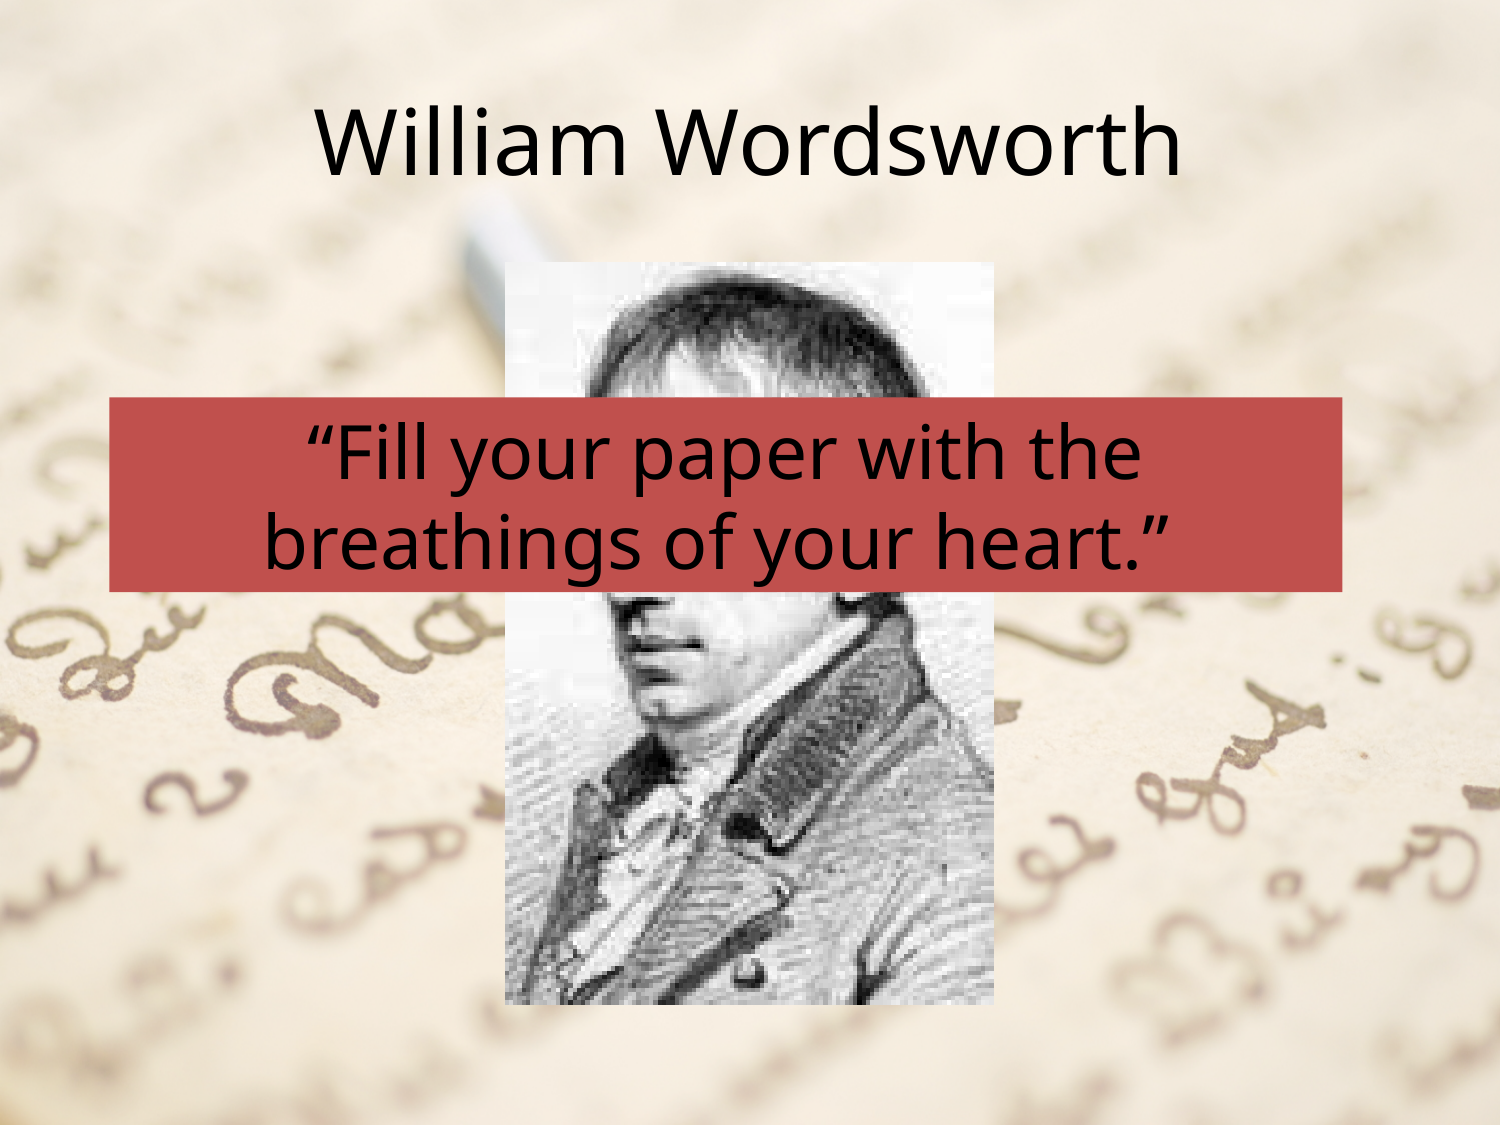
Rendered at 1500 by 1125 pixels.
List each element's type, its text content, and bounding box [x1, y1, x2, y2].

title William Wordsworth [75, 45, 1425, 233]
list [74, 262, 1426, 1006]
